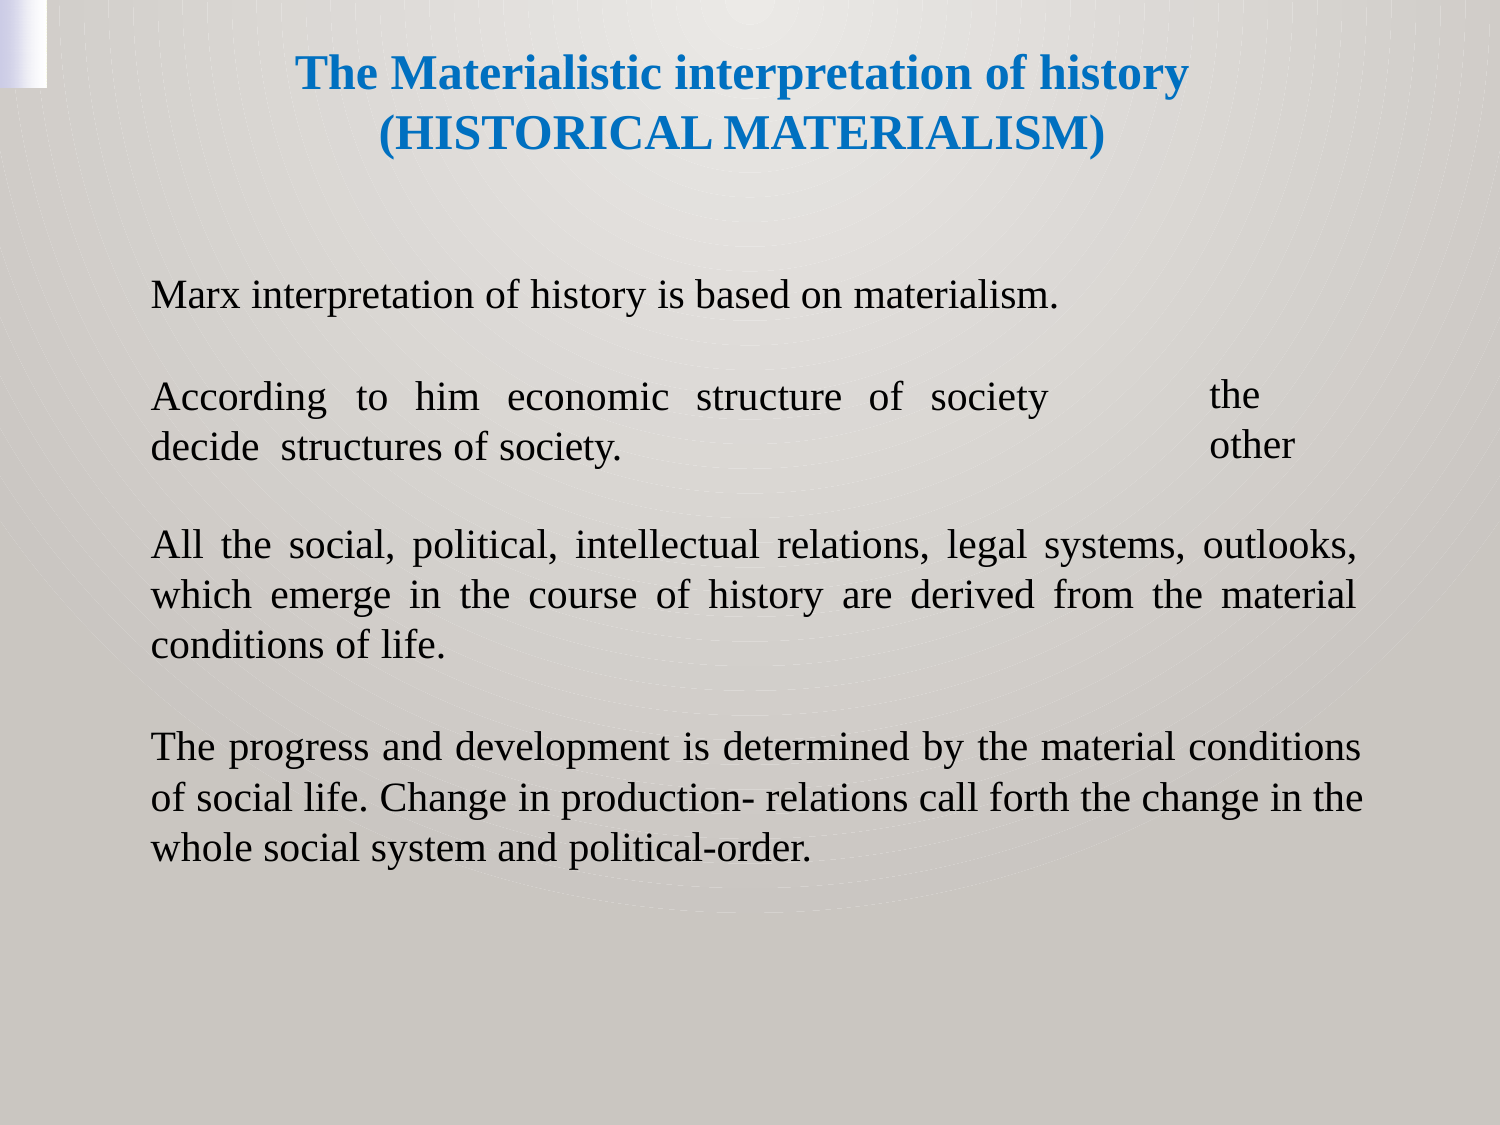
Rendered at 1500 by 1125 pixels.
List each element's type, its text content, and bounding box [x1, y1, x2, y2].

text_box The Materialistic interpretation of history (HISTORICAL MATERIALISM) [275, 37, 1208, 160]
text_box Marx interpretation of history is based on materialism. According to him economic structure of society decide structures of society. [148, 264, 1185, 470]
text_box [0, 0, 47, 88]
text_box All the social, political, intellectual relations, legal systems, outlooks, which emerge in the course of history are derived from the material conditions of life. The progress and development is determined by the material conditions of social life. Change in production- relations call forth the change in the whole social system and political-order. [148, 514, 1376, 870]
text_box the other [1207, 364, 1375, 468]
